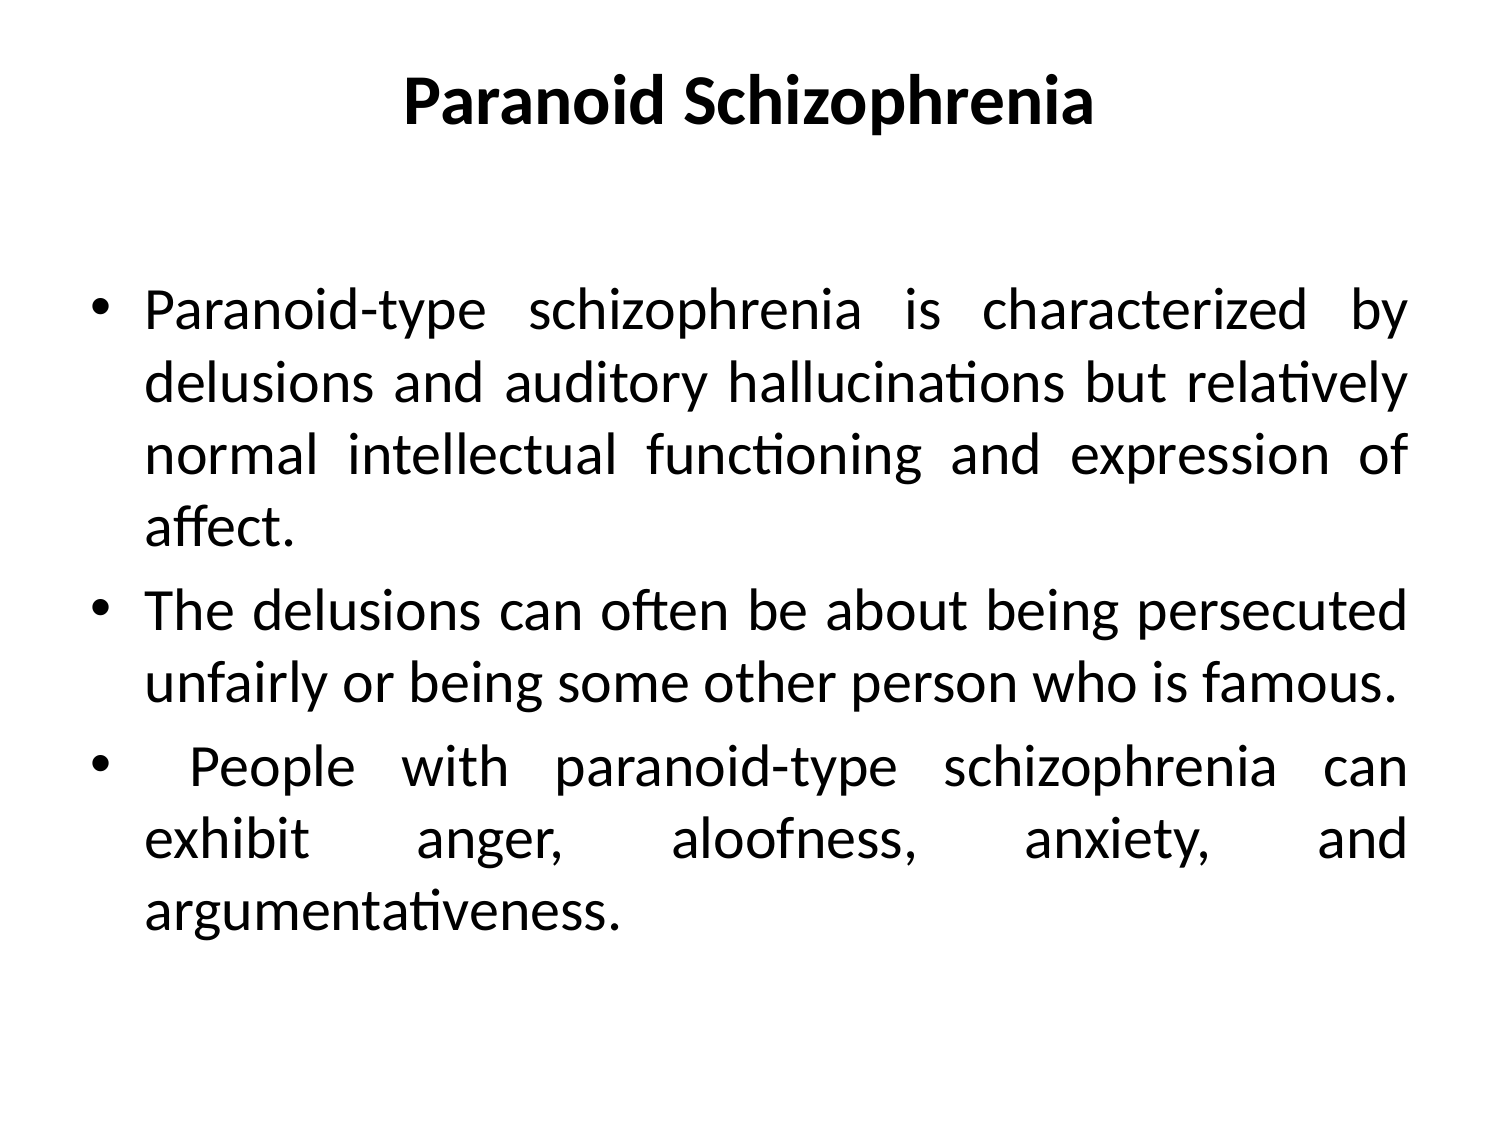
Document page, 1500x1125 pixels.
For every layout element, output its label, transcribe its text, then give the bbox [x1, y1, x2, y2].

list Paranoid-type schizophrenia is characterized by delusions and auditory hallucinations but relatively normal intellectual functioning and expression of affect. The delusions can often be about being persecuted unfairly or being some other person who is famous. People with paranoid-type schizophrenia can exhibit anger, aloofness, anxiety, and argumentativeness. [75, 262, 1425, 1005]
title Paranoid Schizophrenia [75, 45, 1425, 233]
